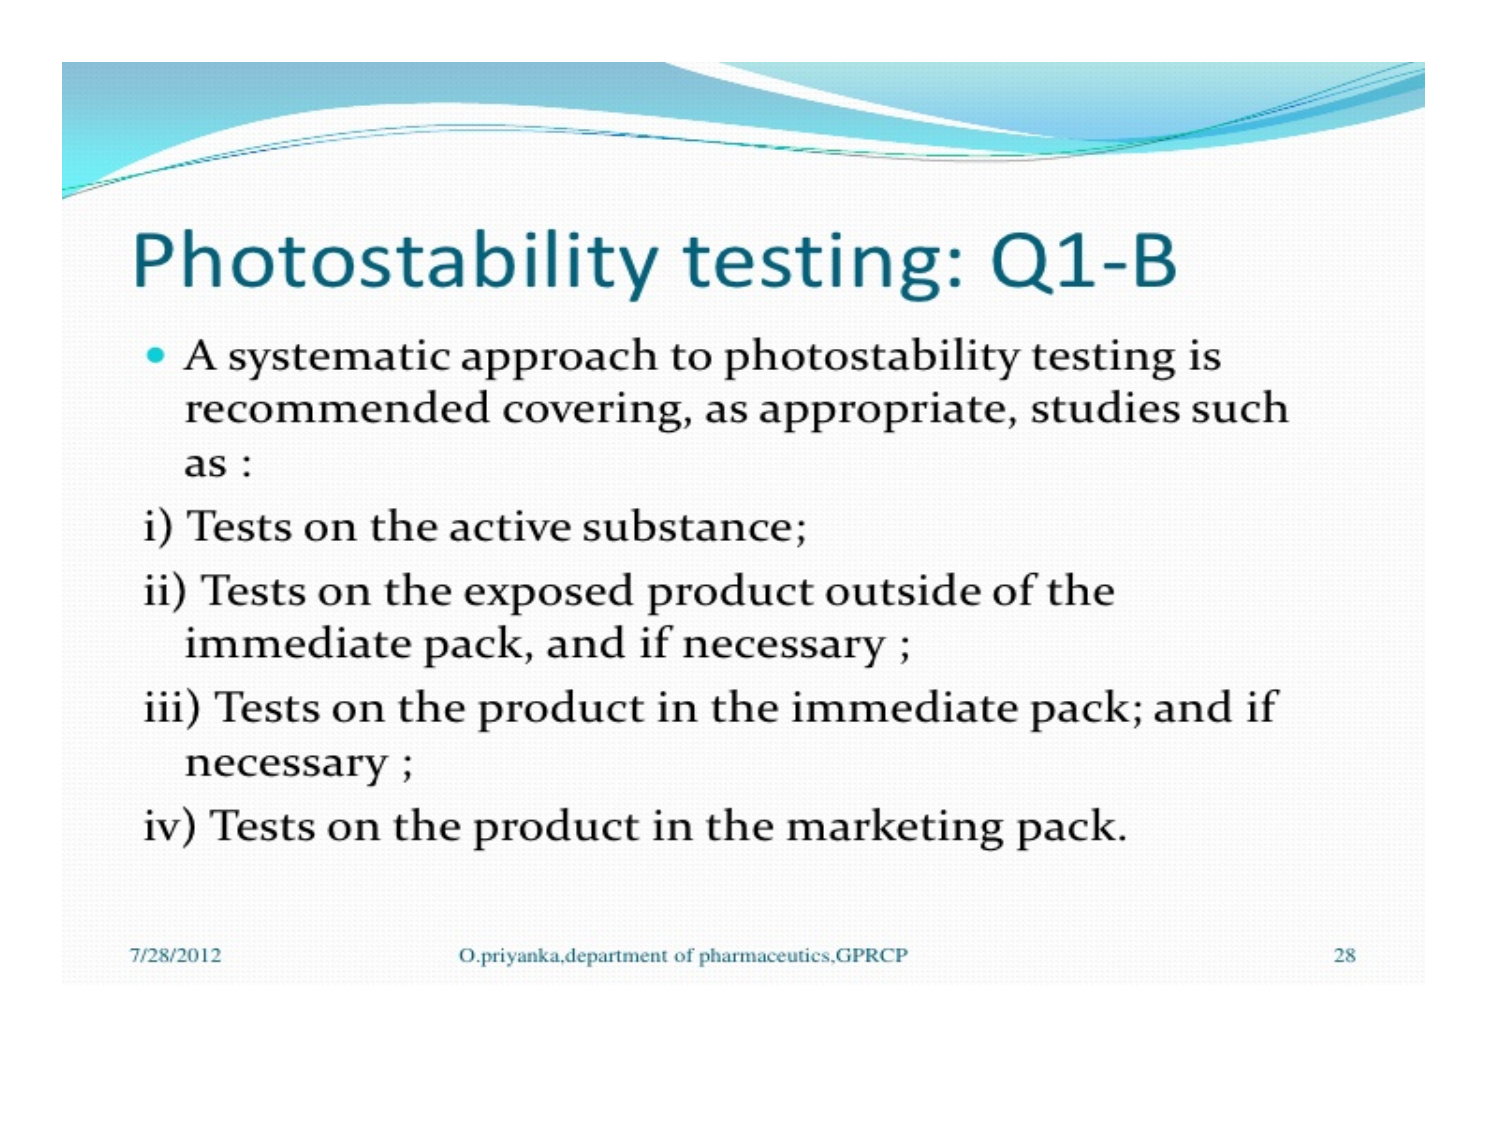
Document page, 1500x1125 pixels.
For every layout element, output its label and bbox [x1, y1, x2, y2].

picture [62, 62, 1426, 987]
